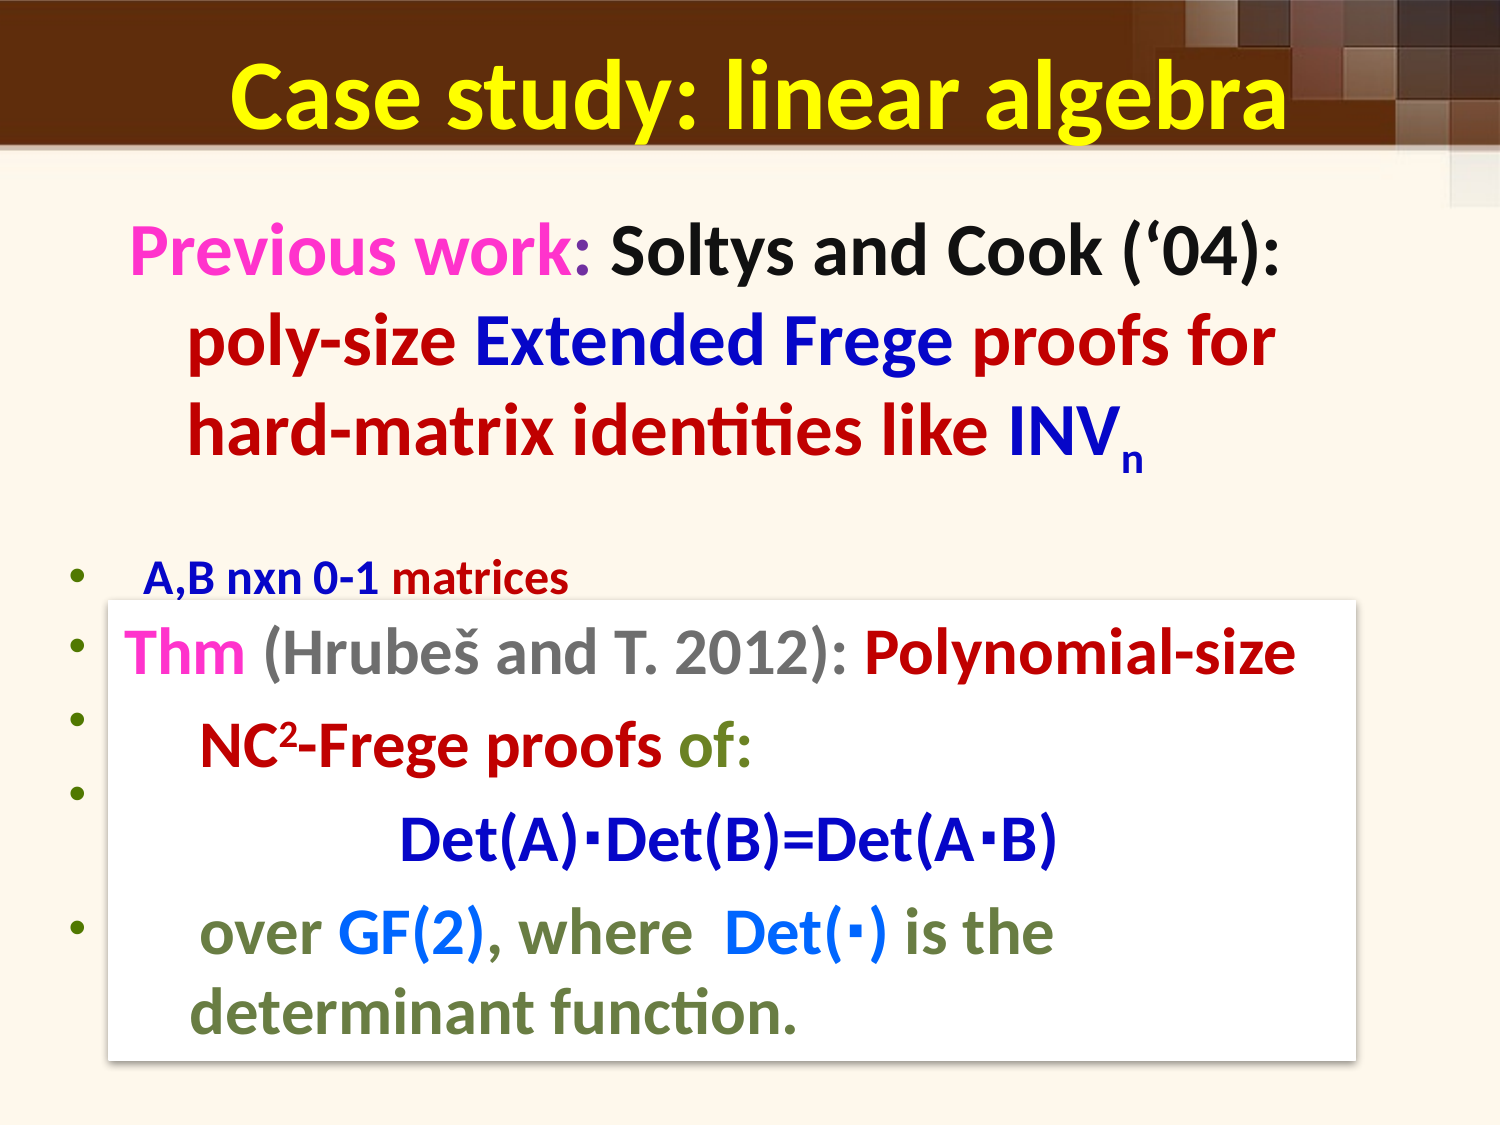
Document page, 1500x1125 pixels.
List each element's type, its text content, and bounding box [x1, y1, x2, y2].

picture [0, 0, 1500, 1125]
list Previous work: Soltys and Cook (‘04): poly-size Extended Frege proofs for hard-matrix identities like INVn [114, 192, 1402, 491]
text_box Thm (Hrubeš and T. 2012): Polynomial-size NC2-Frege proofs of: Det(A)∙Det(B)=Det(A∙B) over GF(2), where Det(∙) is the determinant function. [108, 600, 1356, 1061]
text_box A,B nxn 0-1 matrices Each proof-line: O(log2n) depth Proof size: nO(1) How to express matrix identities as propositional circuits? Matrix A identified with n2 circuits aij Matrix identities A=B are written as n2 identities aij=bij [53, 537, 1436, 1062]
title Case study: linear algebra [53, 39, 1468, 140]
